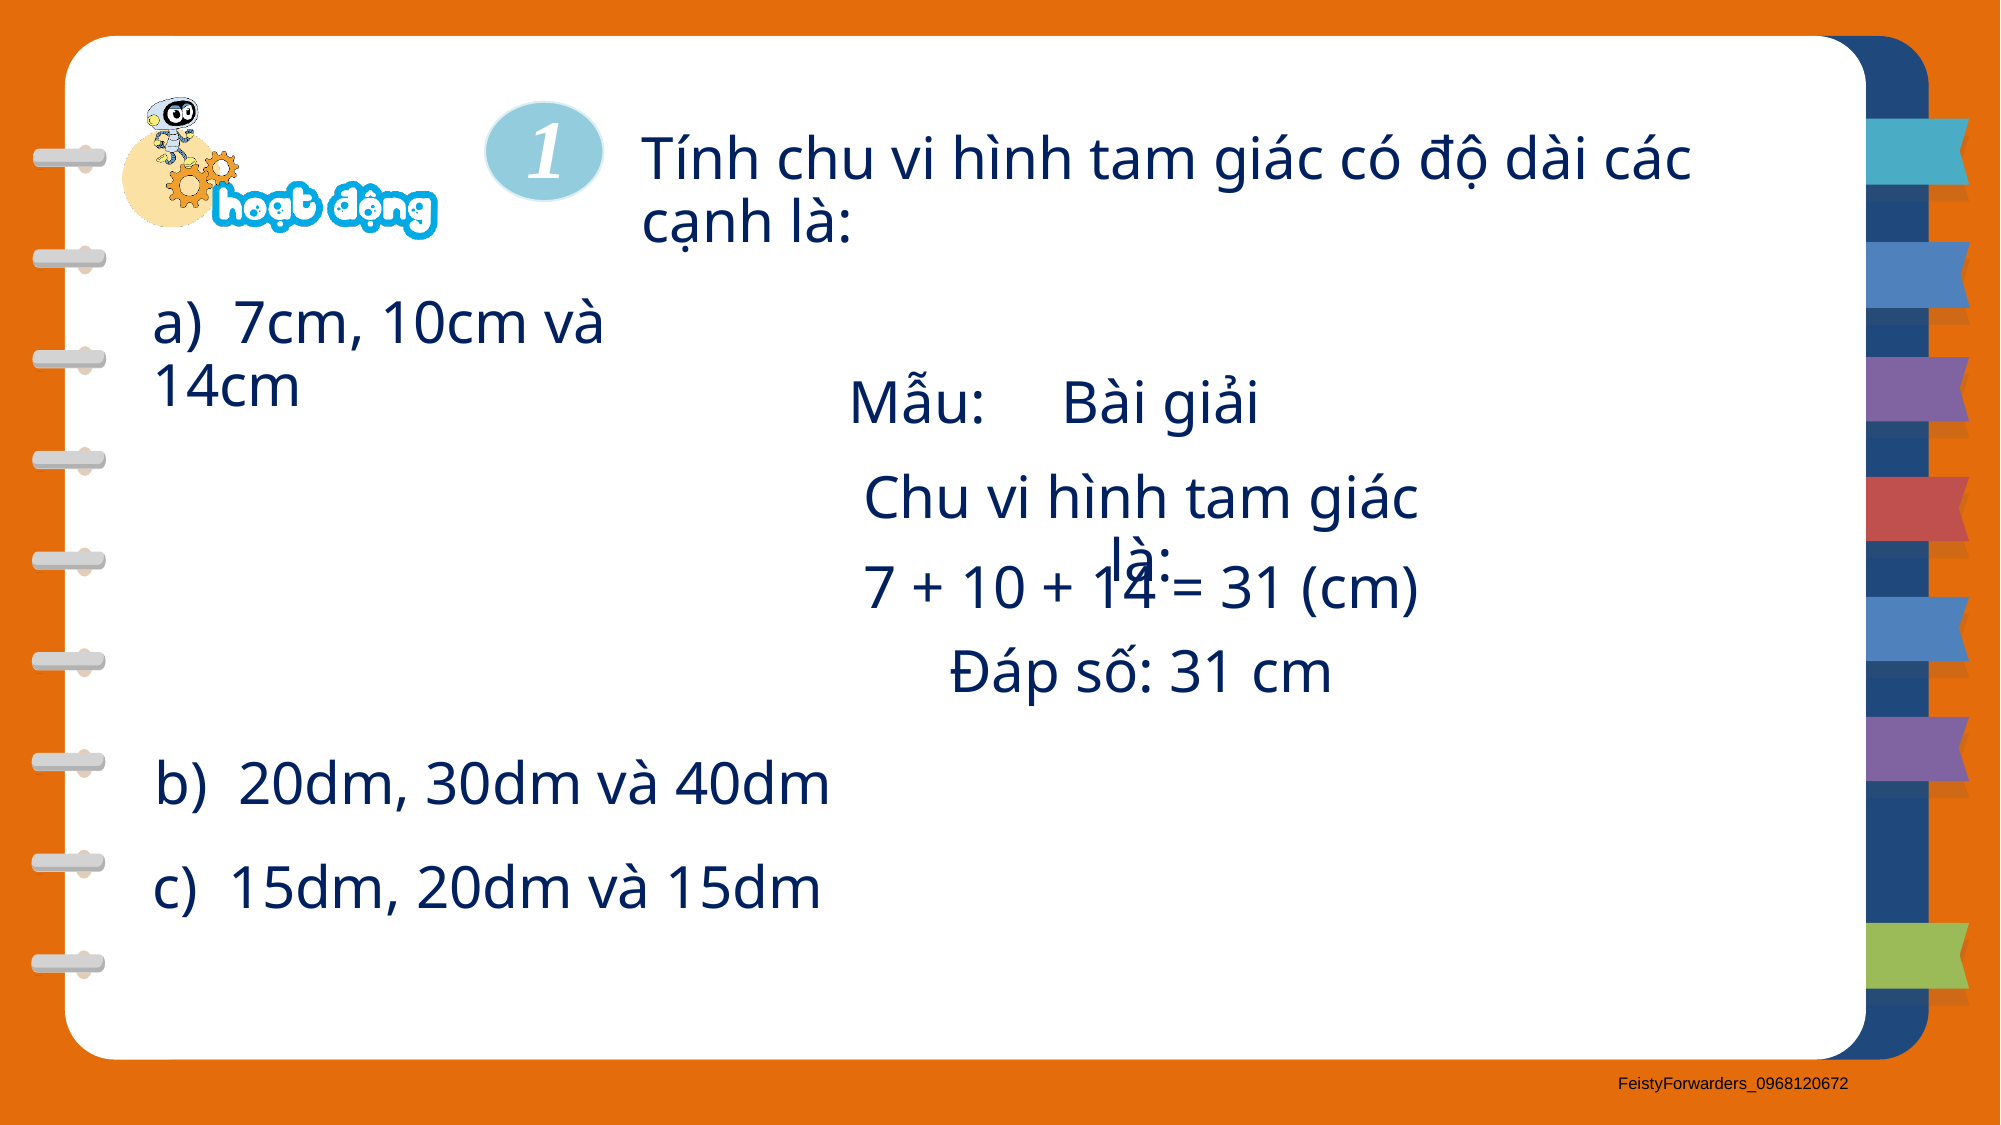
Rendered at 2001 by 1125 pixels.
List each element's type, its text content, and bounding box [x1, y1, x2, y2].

text_box 7 + 10 + 14 = 31 (cm) Đáp số: 31 cm [837, 552, 1446, 729]
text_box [484, 87, 604, 204]
text_box b) 20dm, 30dm và 40dm [143, 748, 857, 826]
text_box Mẫu: Bài giải [837, 367, 1446, 445]
picture [96, 78, 466, 263]
text_box Chu vi hình tam giác là: [837, 462, 1446, 541]
text_box Tính chu vi hình tam giác có độ dài các cạnh là: [630, 123, 1829, 202]
text_box a) 7cm, 10cm và 14cm [141, 287, 750, 366]
text_box c) 15dm, 20dm và 15dm [141, 852, 856, 931]
